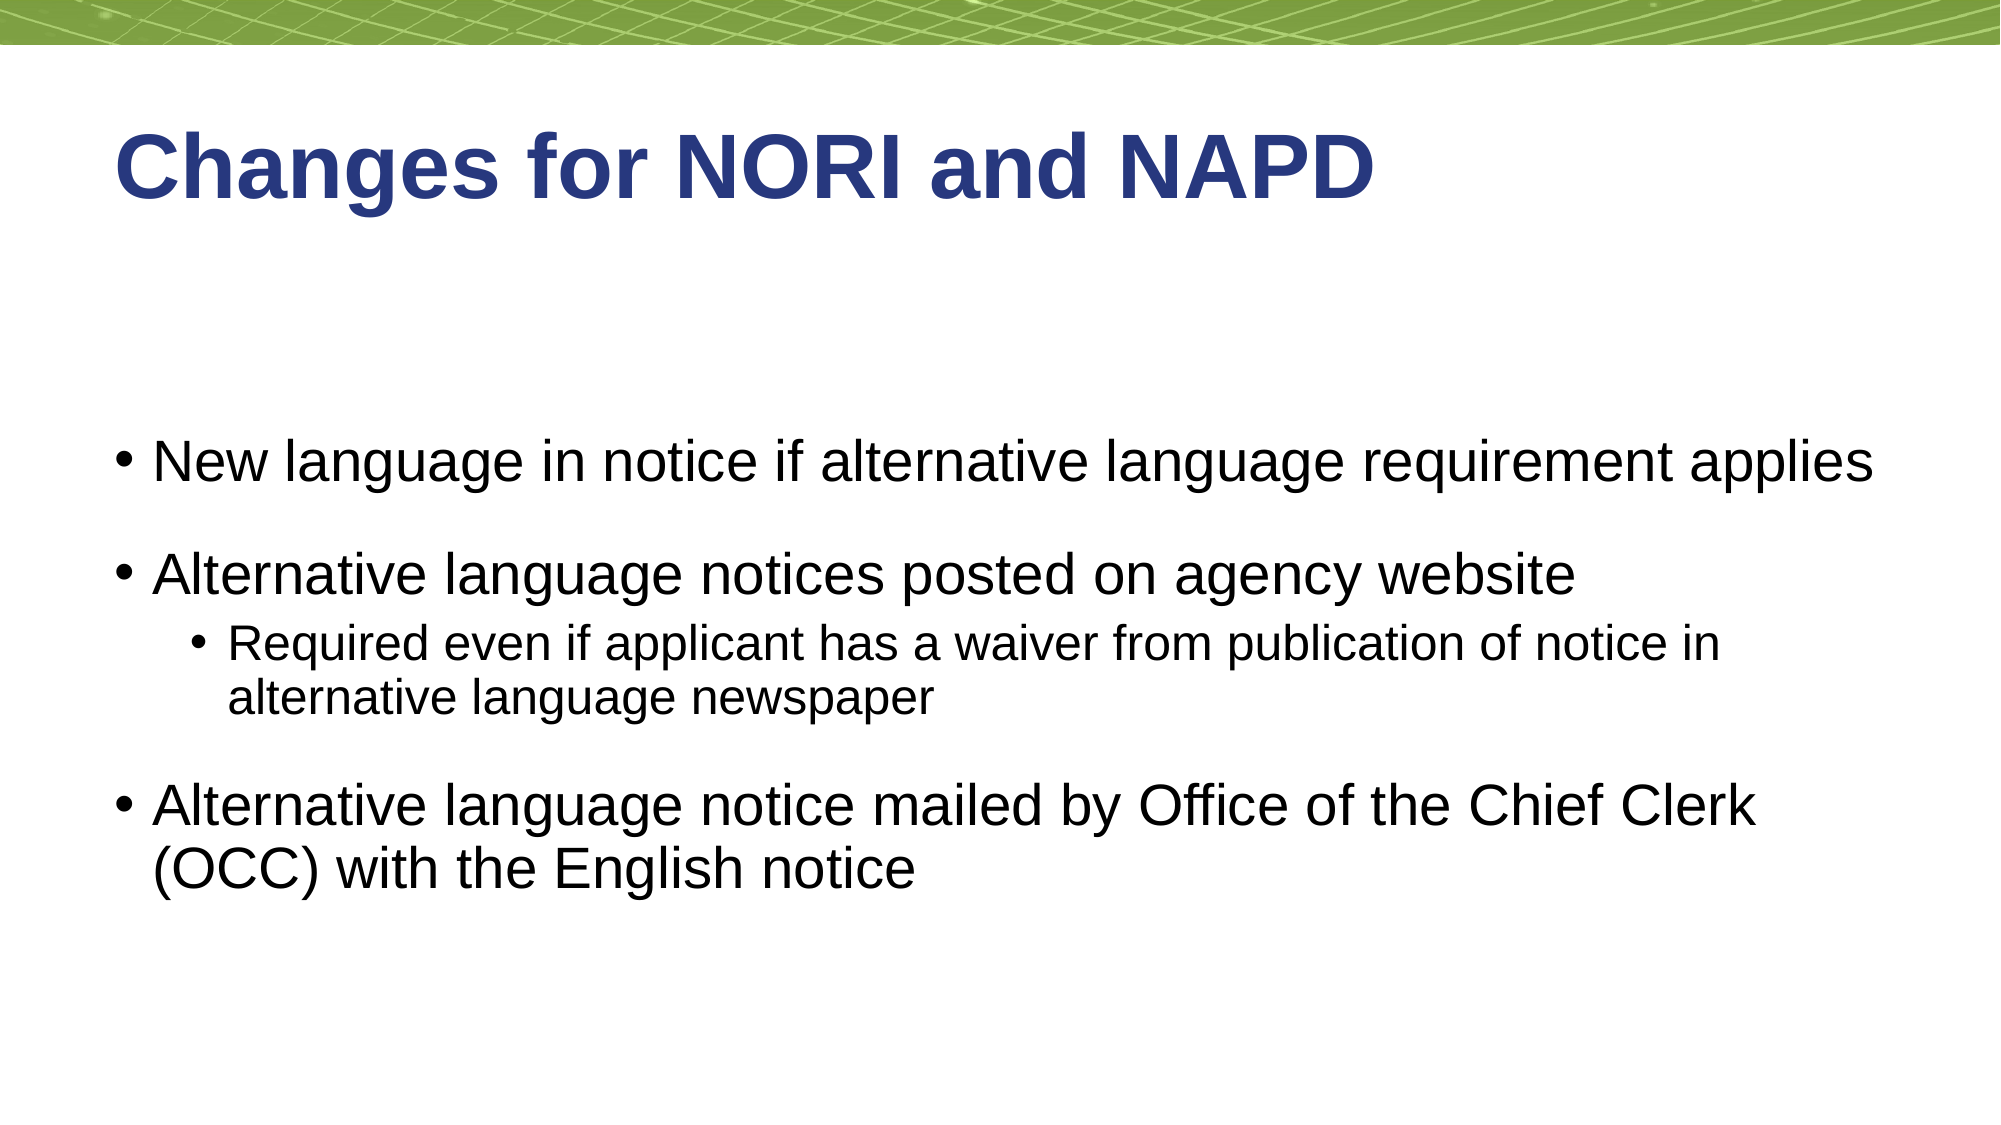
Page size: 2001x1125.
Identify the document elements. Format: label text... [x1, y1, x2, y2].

list New language in notice if alternative language requirement applies Alternative language notices posted on agency website Required even if applicant has a waiver from publication of notice in alternative language newspaper Alternative language notice mailed by Office of the Chief Clerk (OCC) with the English notice [99, 423, 1898, 970]
title Changes for NORI and NAPD [99, 111, 1898, 330]
picture [0, 0, 2000, 45]
